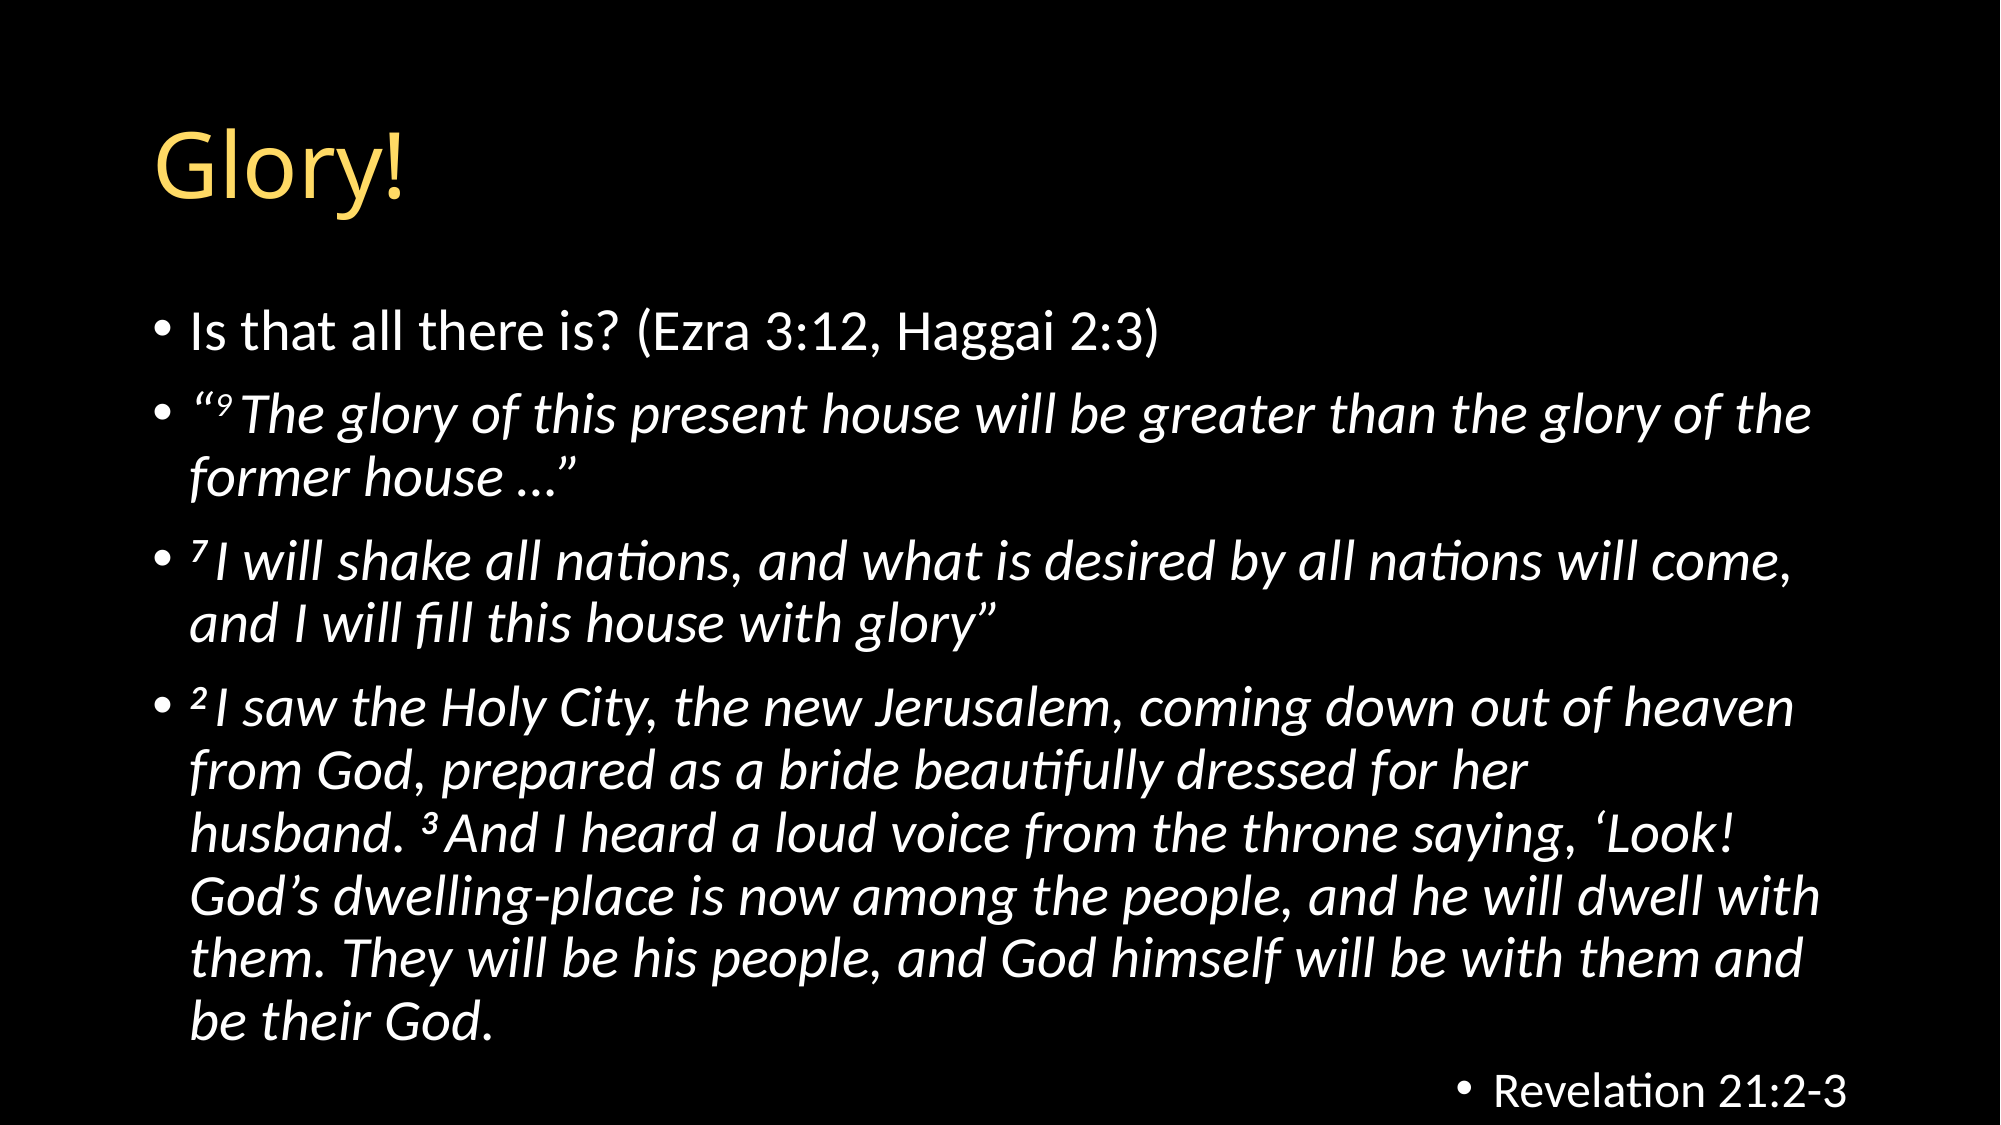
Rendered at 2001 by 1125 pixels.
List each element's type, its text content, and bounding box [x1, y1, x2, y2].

list Is that all there is? (Ezra 3:12, Haggai 2:3) “9 The glory of this present house will be greater than the glory of the former house …” 7 I will shake all nations, and what is desired by all nations will come, and I will fill this house with glory” 2 I saw the Holy City, the new Jerusalem, coming down out of heaven from God, prepared as a bride beautifully dressed for her husband. 3 And I heard a loud voice from the throne saying, ‘Look! God’s dwelling-place is now among the people, and he will dwell with them. They will be his people, and God himself will be with them and be their God. Revelation 21:2-3 [137, 292, 1863, 1125]
title Glory! [137, 59, 1863, 278]
